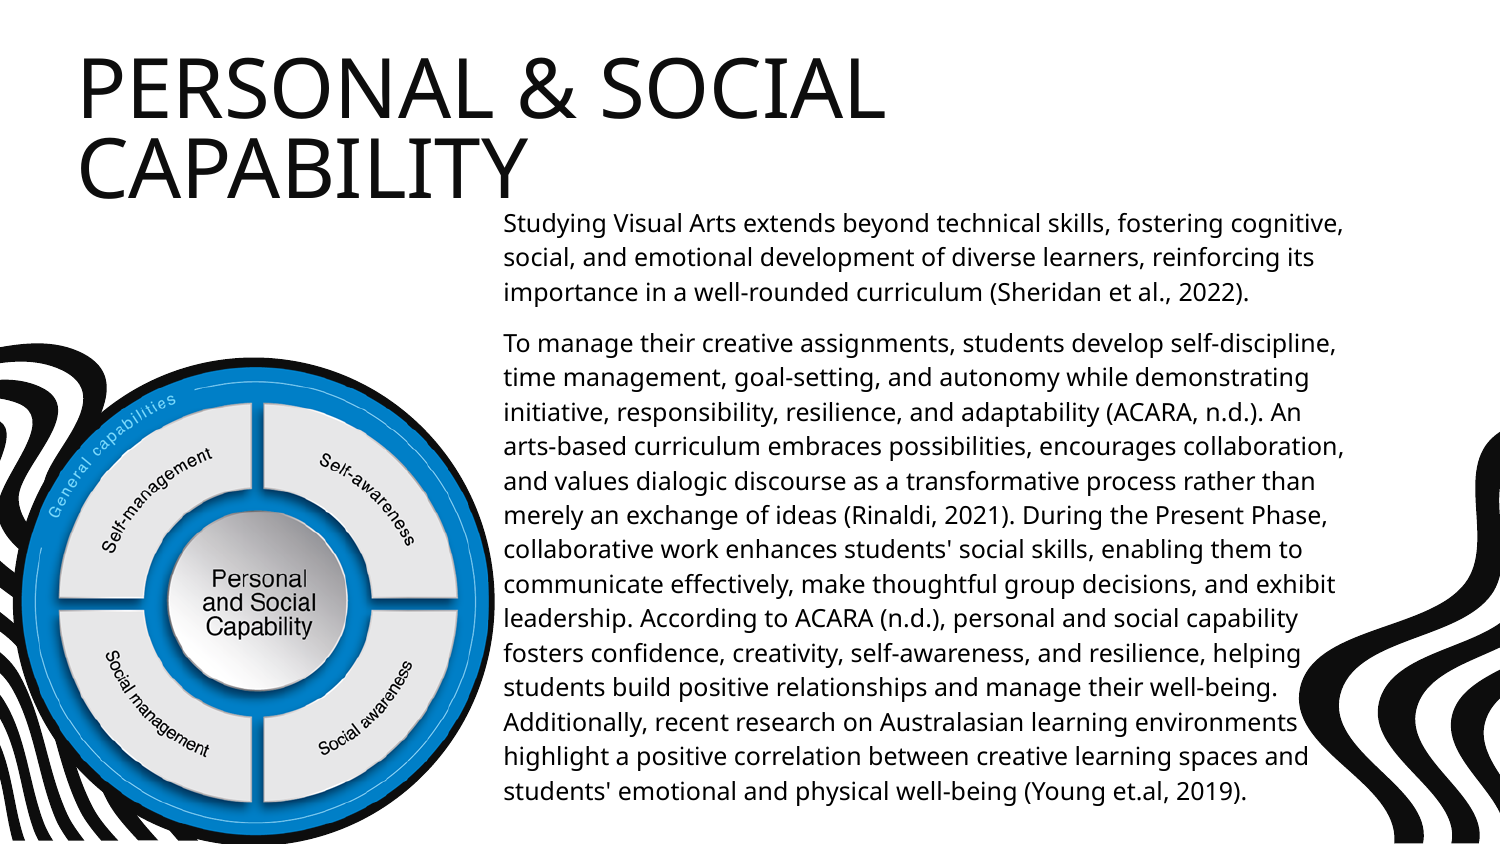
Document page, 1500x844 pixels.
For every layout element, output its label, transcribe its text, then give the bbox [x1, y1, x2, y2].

picture [18, 367, 489, 844]
text_box Studying Visual Arts extends beyond technical skills, fostering cognitive, social, and emotional development of diverse learners, reinforcing its importance in a well-rounded curriculum (Sheridan et al., 2022). To manage their creative assignments, students develop self-discipline, time management, goal-setting, and autonomy while demonstrating initiative, responsibility, resilience, and adaptability (ACARA, n.d.). An arts-based curriculum embraces possibilities, encourages collaboration, and values dialogic discourse as a transformative process rather than merely an exchange of ideas (Rinaldi, 2021). During the Present Phase, collaborative work enhances students' social skills, enabling them to communicate effectively, make thoughtful group decisions, and exhibit leadership. According to ACARA (n.d.), personal and social capability fosters confidence, creativity, self-awareness, and resilience, helping students build positive relationships and manage their well-being. Additionally, recent research on Australasian learning environments highlight a positive correlation between creative learning spaces and students' emotional and physical well-being (Young et.al, 2019). [488, 195, 1364, 813]
title PERSONAL & SOCIAL CAPABILITY [61, 61, 1348, 209]
